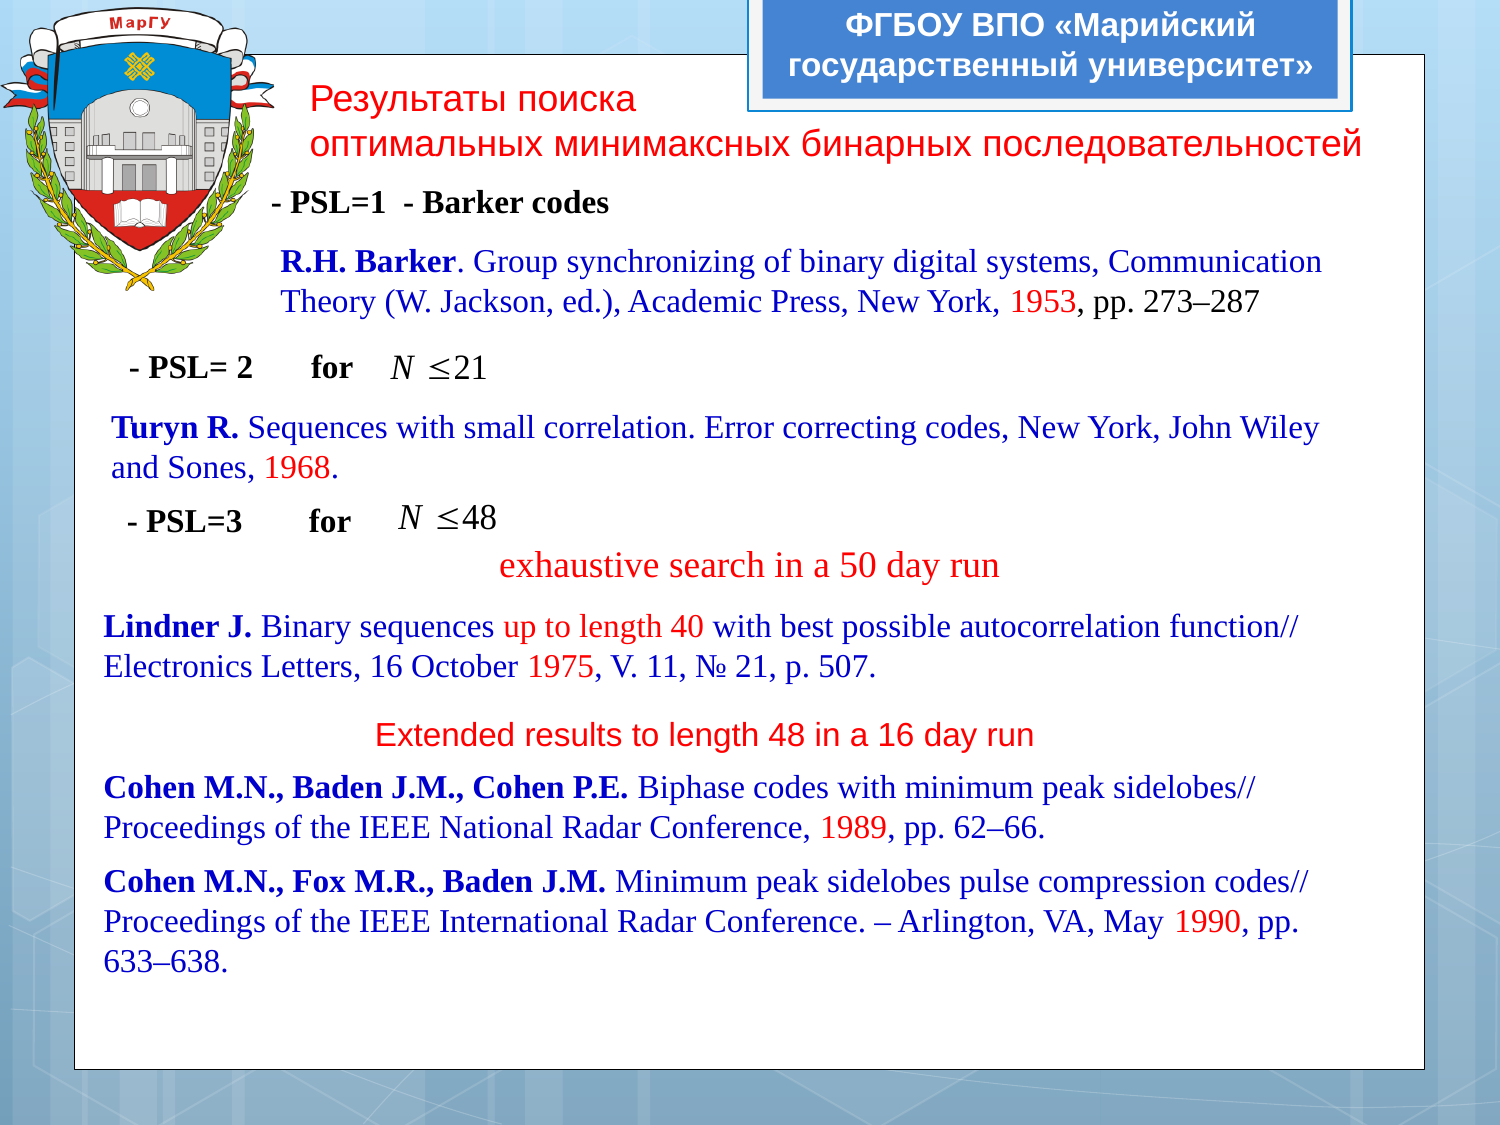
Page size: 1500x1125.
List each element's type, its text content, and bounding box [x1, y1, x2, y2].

text_box - PSL= 2 for [114, 338, 369, 393]
picture [0, 7, 276, 291]
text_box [383, 346, 491, 389]
text_box Cohen M.N., Baden J.M., Cohen P.E. Biphase codes with minimum peak sidelobes// Proceedings of the IEEE National Radar Conference, 1989, pp. 62–66. [88, 757, 1436, 853]
text_box ФГБОУ ВПО «Марийский государственный университет» [761, 0, 1341, 66]
text_box - PSL=3 for [112, 491, 370, 547]
text_box Lindner J. Binary sequences up to length 40 with best possible autocorrelation function// Electronics Letters, 16 October 1975, V. 11, № 21, p. 507. [88, 597, 1447, 692]
text_box Cohen M.N., Fox M.R., Baden J.M. Minimum peak sidelobes pulse compression codes// Proceedings of the IEEE International Radar Conference. – Arlington, VA, May 1990, pp. 633–638. [88, 852, 1365, 987]
text_box Turyn R. Sequences with small correlation. Error correcting codes, New York, John Wiley and Sones, 1968. [96, 397, 1384, 493]
text_box Extended results to length 48 in a 16 day run [360, 706, 1263, 761]
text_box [391, 496, 503, 540]
text_box R.H. Barker. Group synchronizing of binary digital systems, Communication Theory (W. Jackson, ed.), Academic Press, New York, 1953, pp. 273–287 [265, 231, 1500, 327]
text_box - PSL=1 - Barker codes [281, 172, 625, 228]
text_box Результаты поиска оптимальных минимаксных бинарных последовательностей [294, 66, 1379, 172]
text_box exhaustive search in a 50 day run [484, 532, 1016, 592]
